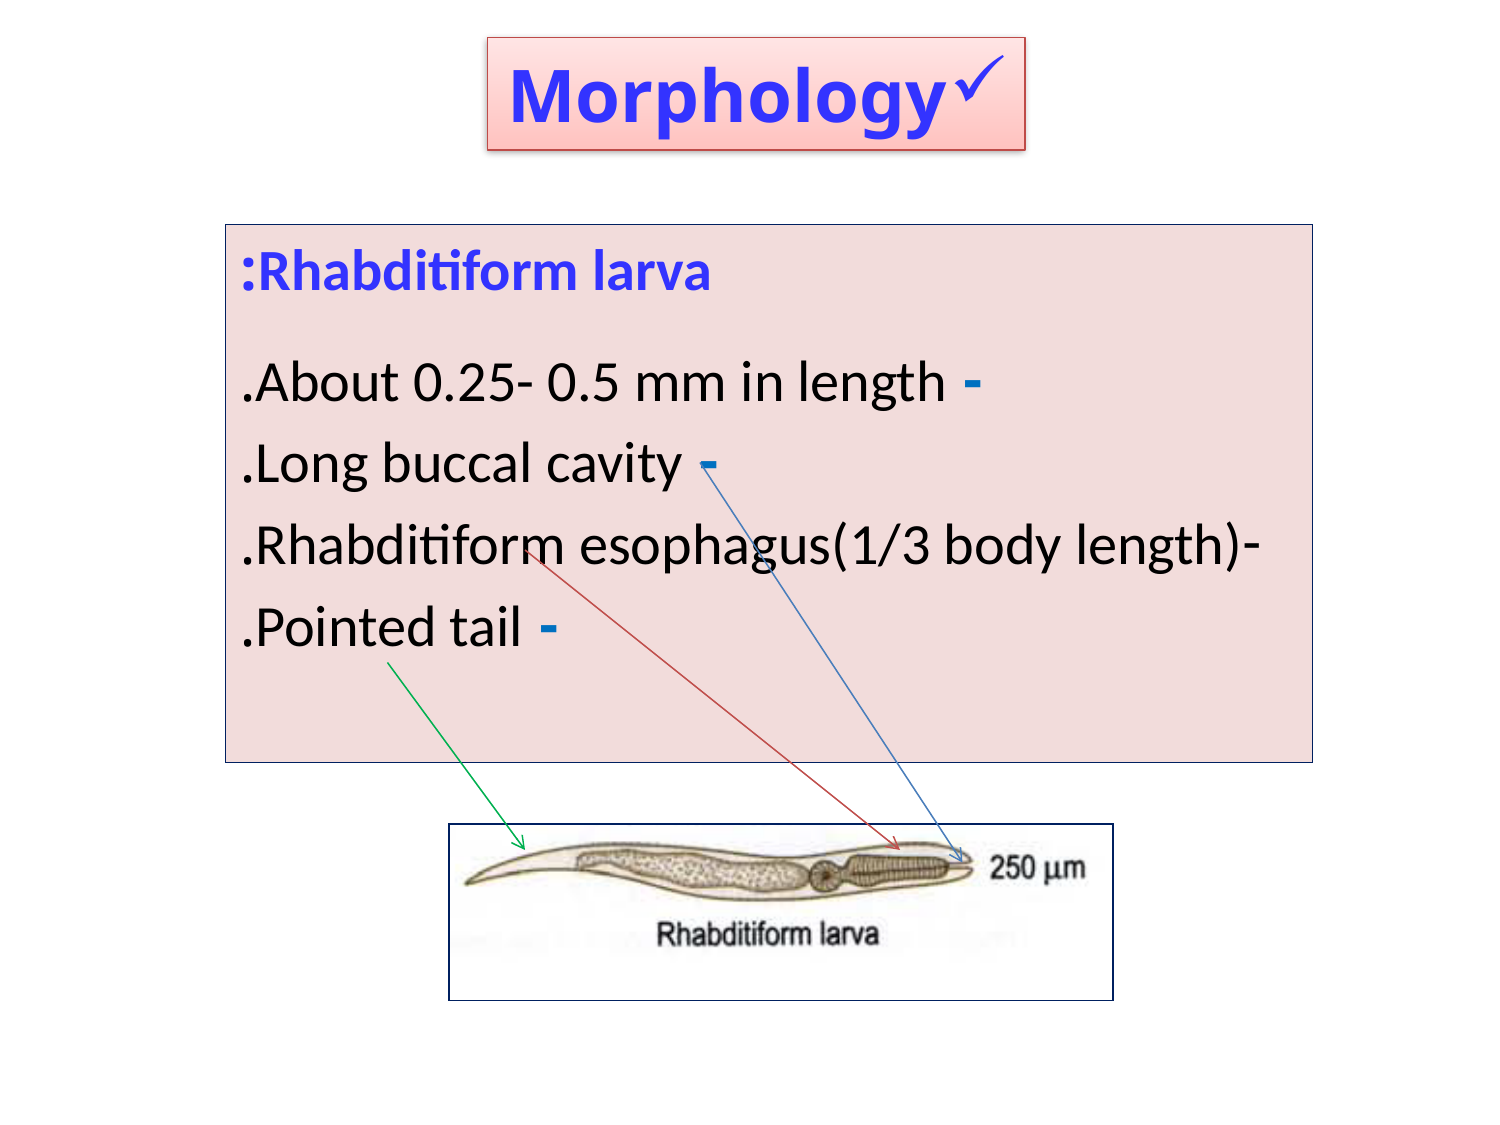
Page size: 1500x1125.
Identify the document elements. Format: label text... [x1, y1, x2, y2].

picture [449, 824, 1113, 1001]
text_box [699, 462, 963, 863]
subtitle Rhabditiform larva: - About 0.25- 0.5 mm in length. - Long buccal cavity. Rhabditiform esophagus(1/3 body length). - Pointed tail. [225, 224, 1313, 763]
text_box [387, 662, 526, 851]
title Morphology [487, 37, 1026, 151]
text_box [524, 549, 901, 851]
